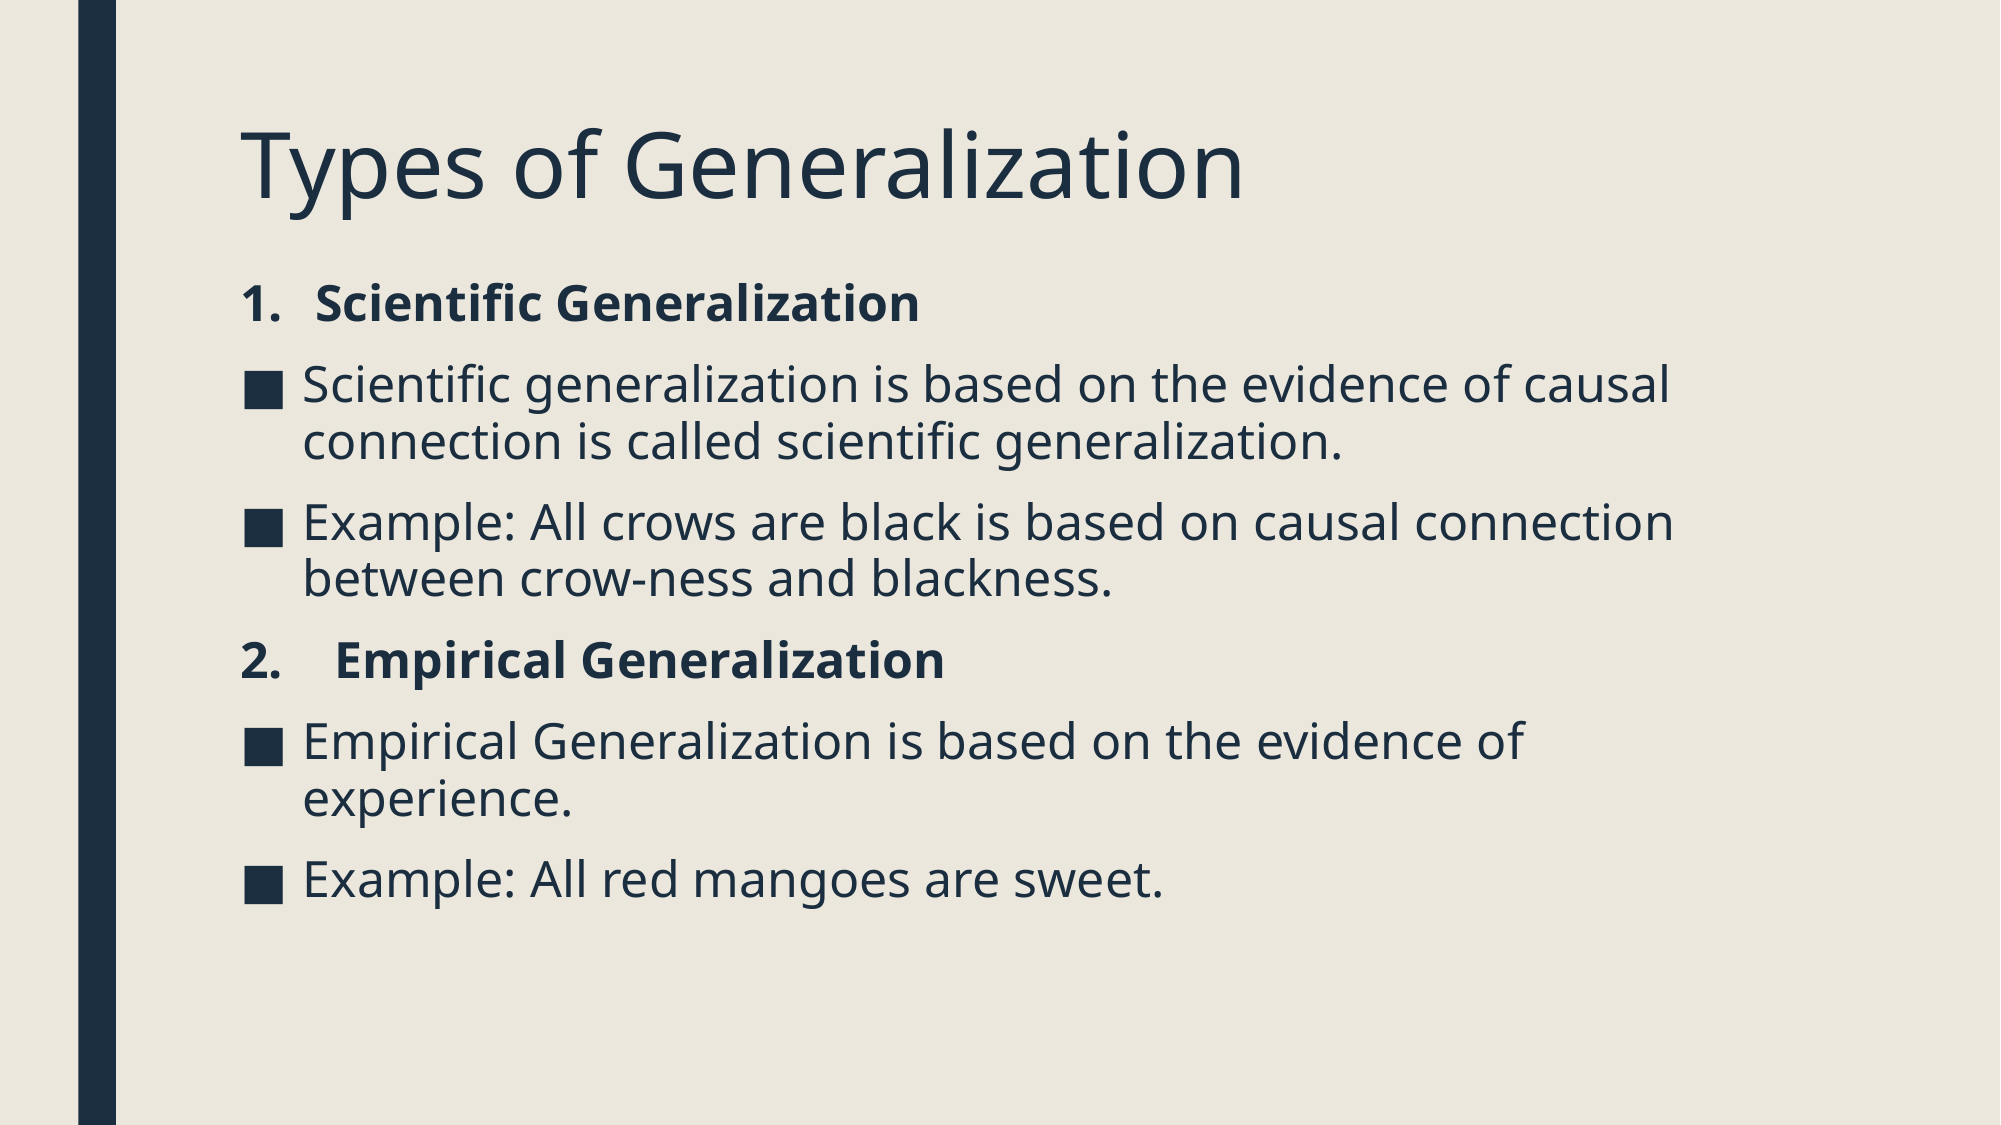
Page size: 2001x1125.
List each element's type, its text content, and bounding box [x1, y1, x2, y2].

list Scientific Generalization Scientific generalization is based on the evidence of causal connection is called scientific generalization. Example: All crows are black is based on causal connection between crow-ness and blackness. 2. Empirical Generalization Empirical Generalization is based on the evidence of experience. Example: All red mangoes are sweet. [225, 268, 1800, 1037]
title Types of Generalization [225, 112, 1800, 268]
